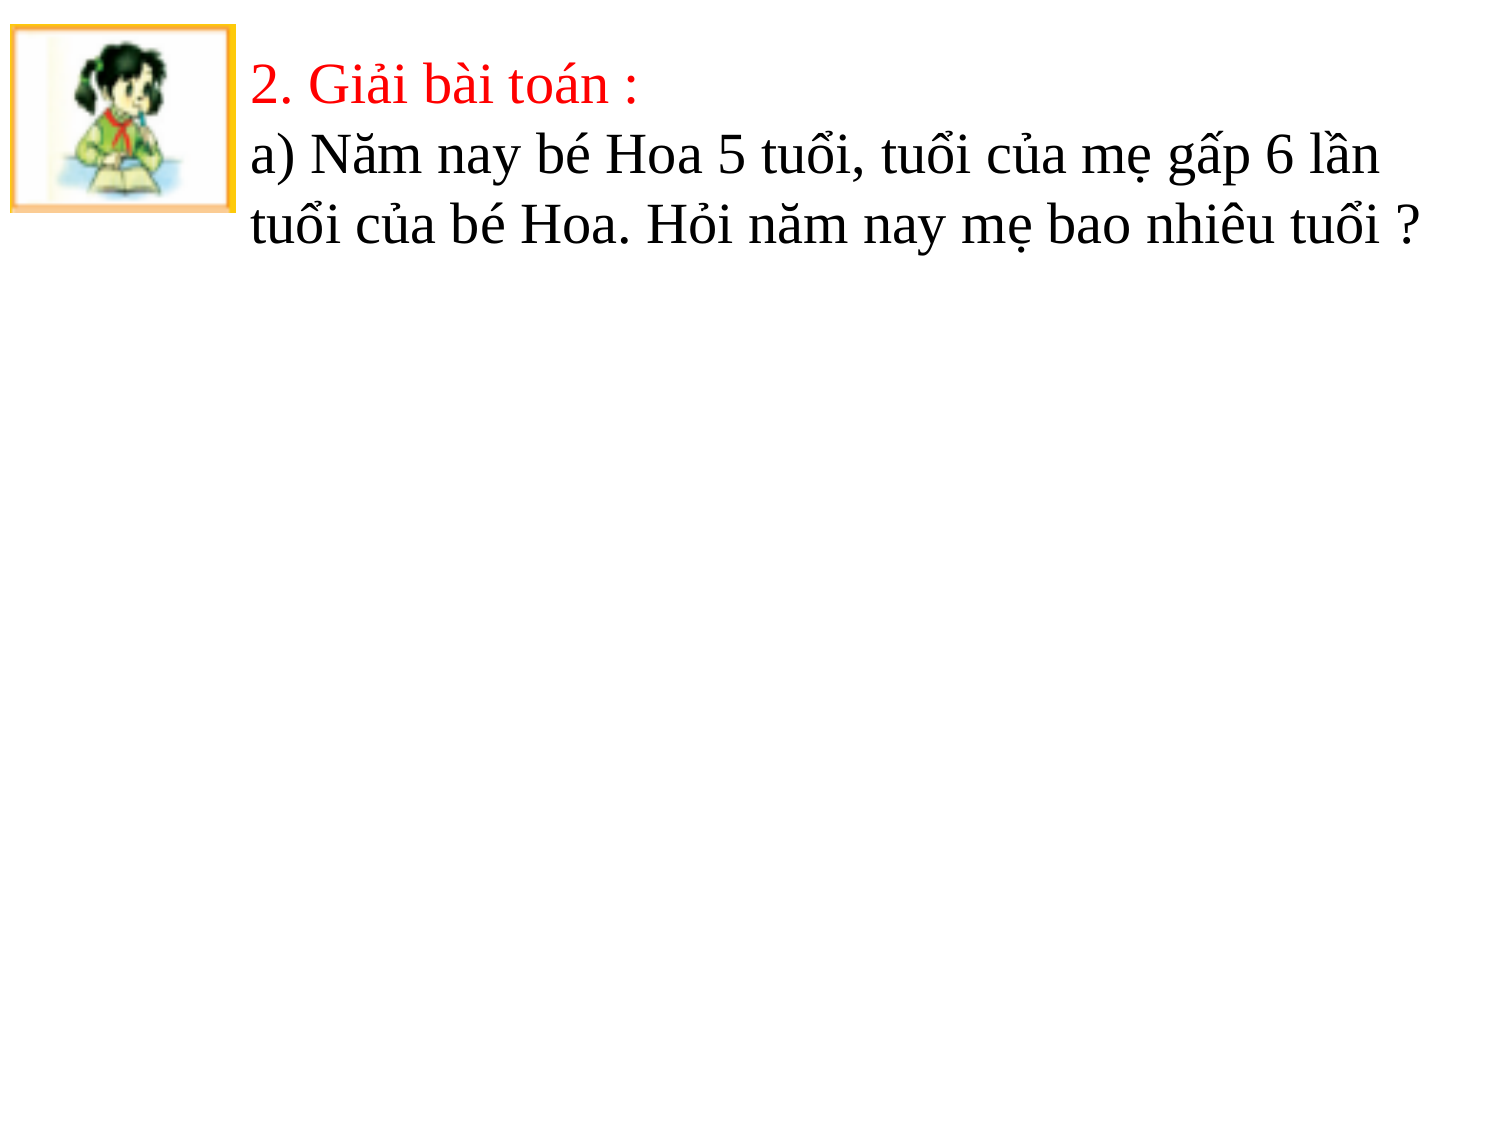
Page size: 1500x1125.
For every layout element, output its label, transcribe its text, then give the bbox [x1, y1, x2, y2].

picture [10, 24, 236, 213]
text_box 2. Giải bài toán : a) Năm nay bé Hoa 5 tuổi, tuổi của mẹ gấp 6 lần tuổi của bé Hoa. Hỏi năm nay mẹ bao nhiêu tuổi ? [235, 37, 1449, 263]
